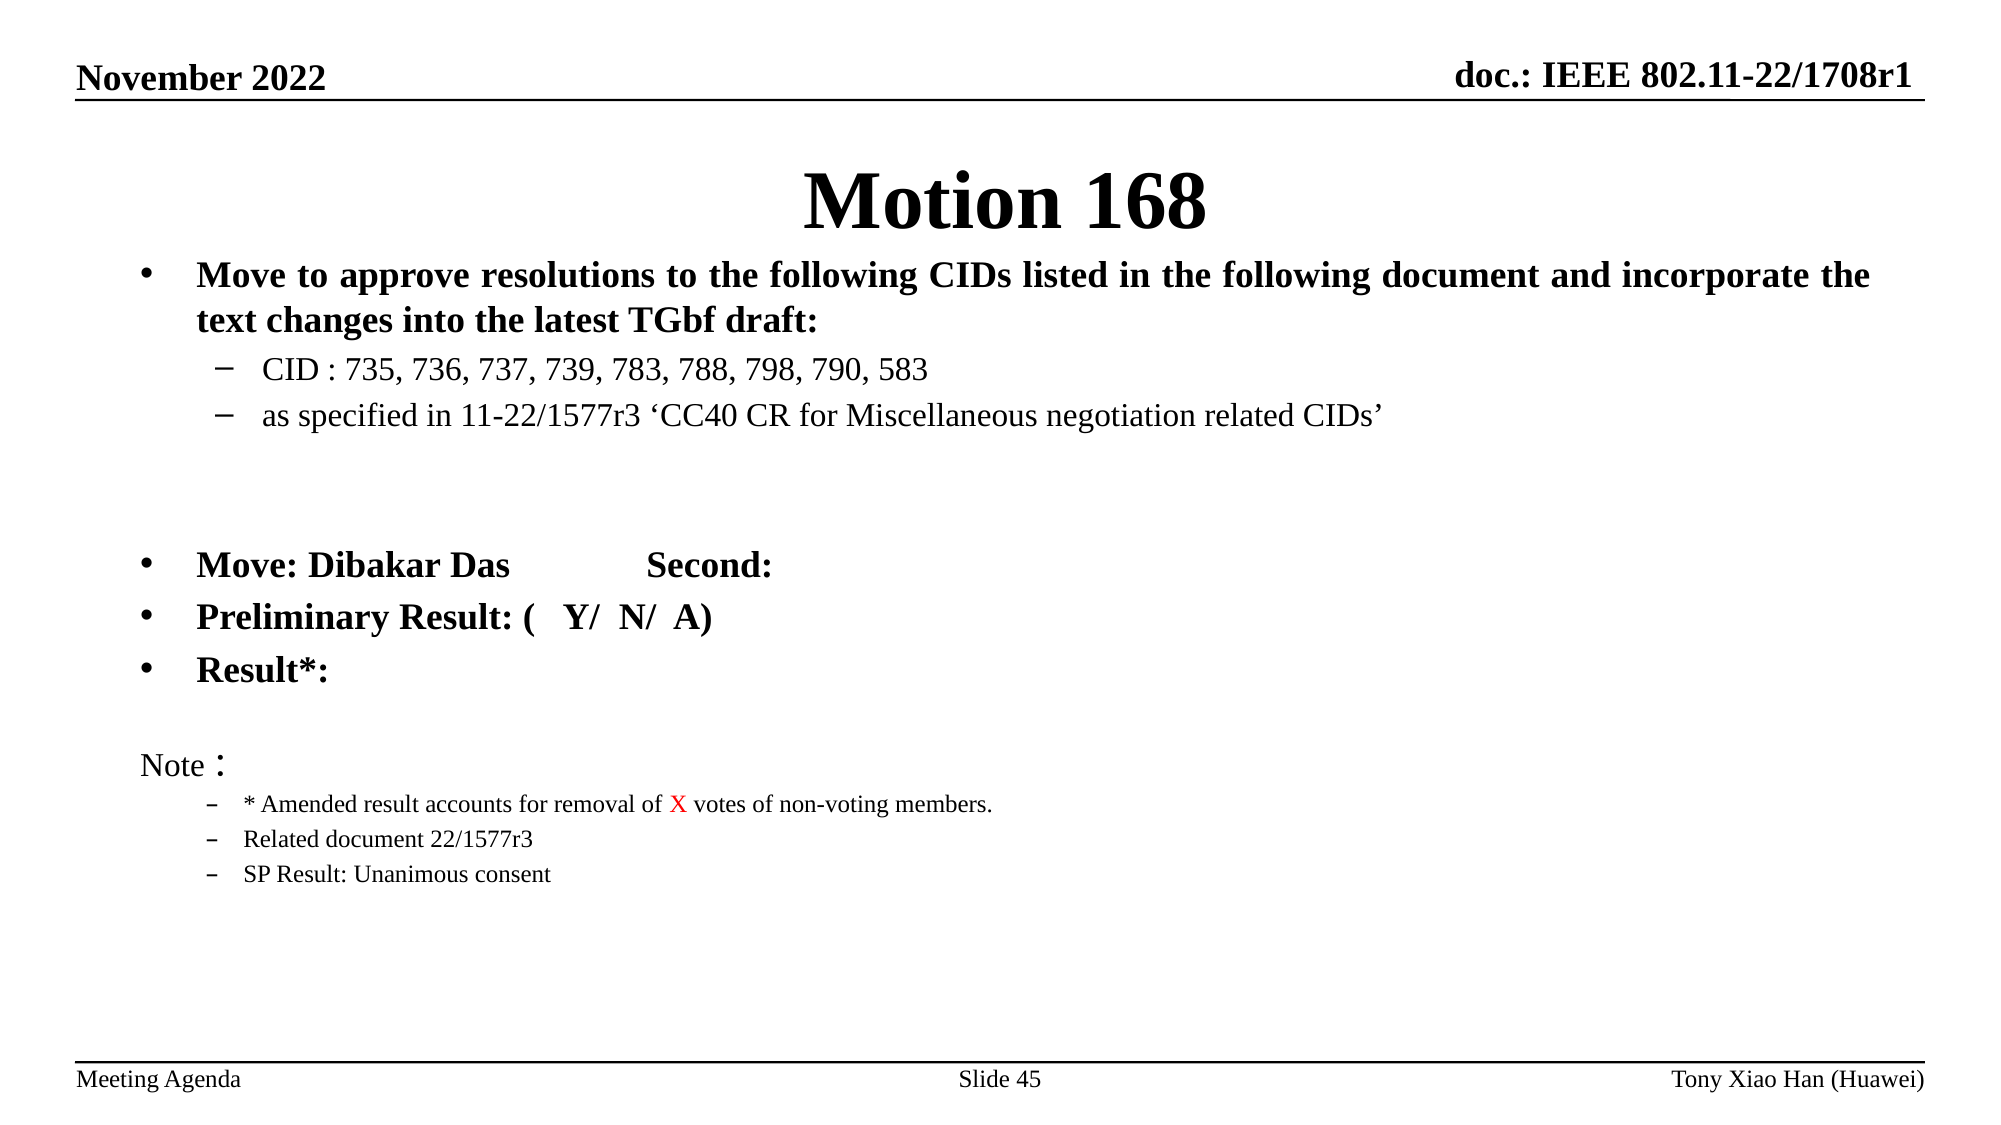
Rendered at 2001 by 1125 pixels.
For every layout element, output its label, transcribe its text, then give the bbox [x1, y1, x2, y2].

text_box Move to approve resolutions to the following CIDs listed in the following document and incorporate the text changes into the latest TGbf draft: CID : 735, 736, 737, 739, 783, 788, 798, 790, 583 as specified in 11-22/1577r3 ‘CC40 CR for Miscellaneous negotiation related CIDs’ Move: Dibakar Das Second: Preliminary Result: ( Y/ N/ A) Result*: Note： * Amended result accounts for removal of X votes of non-voting members. Related document 22/1577r3 SP Result: Unanimous consent [125, 212, 1888, 963]
text_box Motion 168 [368, 137, 1644, 212]
